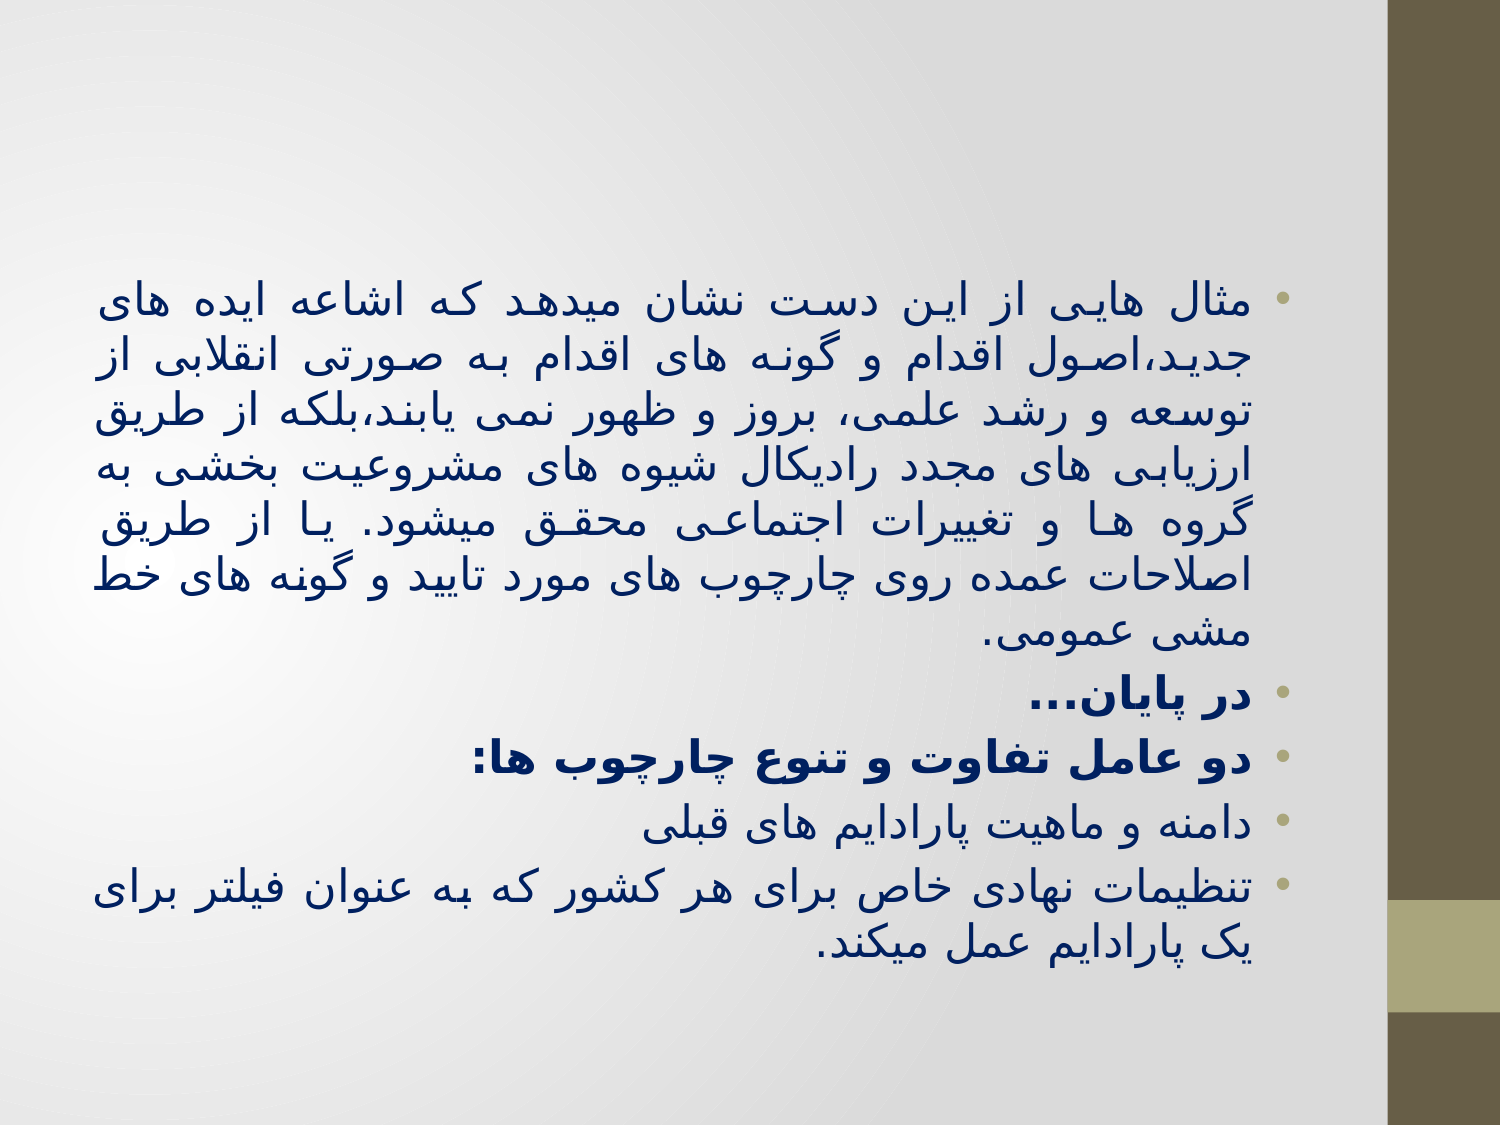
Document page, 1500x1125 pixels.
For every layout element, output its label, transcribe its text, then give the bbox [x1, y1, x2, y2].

list مثال هایی از این دست نشان میدهد که اشاعه ایده های جدید،‌اصول اقدام و گونه های اقدام به صورتی انقلابی از توسعه و رشد علمی، بروز و ظهور نمی یابند،‌بلکه از طریق ارزیابی های مجدد رادیکال شیوه های مشروعیت بخشی به گروه ها و تغییرات اجتماعی محقق میشود. یا از طریق اصلاحات عمده روی چارچوب های مورد تایید و گونه های خط مشی عمومی. در پایان... دو عامل تفاوت و تنوع چارچوب ها: دامنه و ماهیت پارادایم های قبلی تنظیمات نهادی خاص برای هر کشور که به عنوان فیلتر برای یک پارادایم عمل میکند. [75, 262, 1325, 1050]
